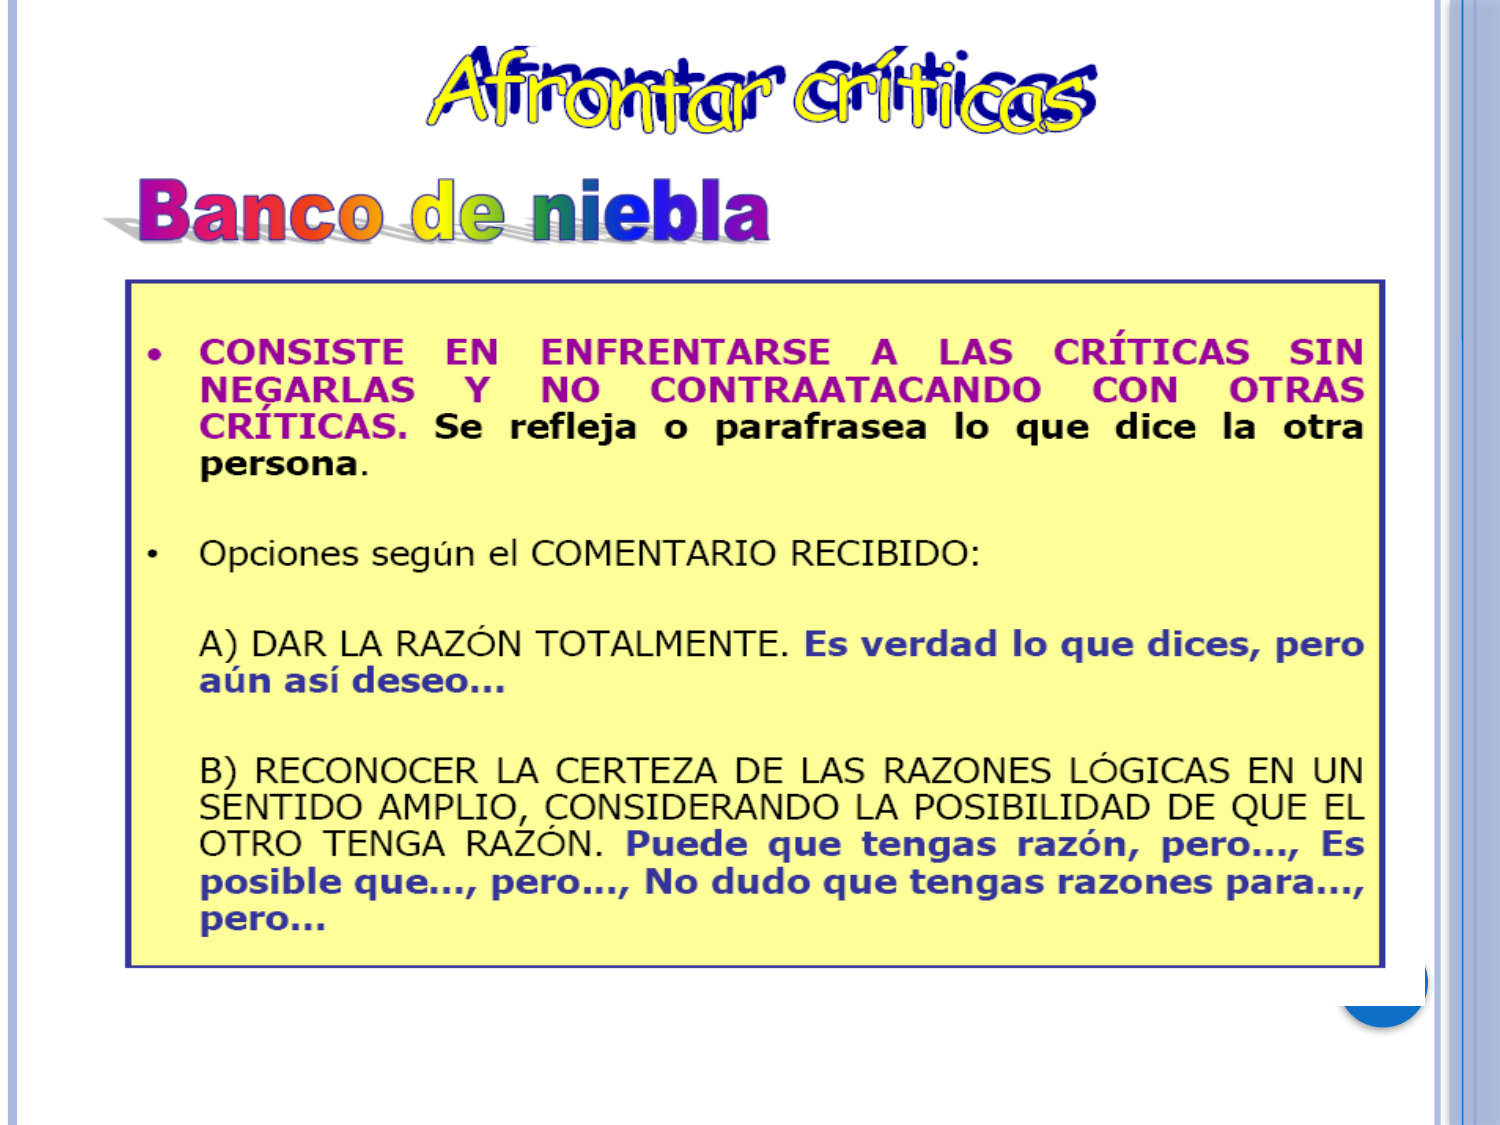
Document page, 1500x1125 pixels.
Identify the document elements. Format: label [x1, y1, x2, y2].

list [74, 42, 1426, 1007]
